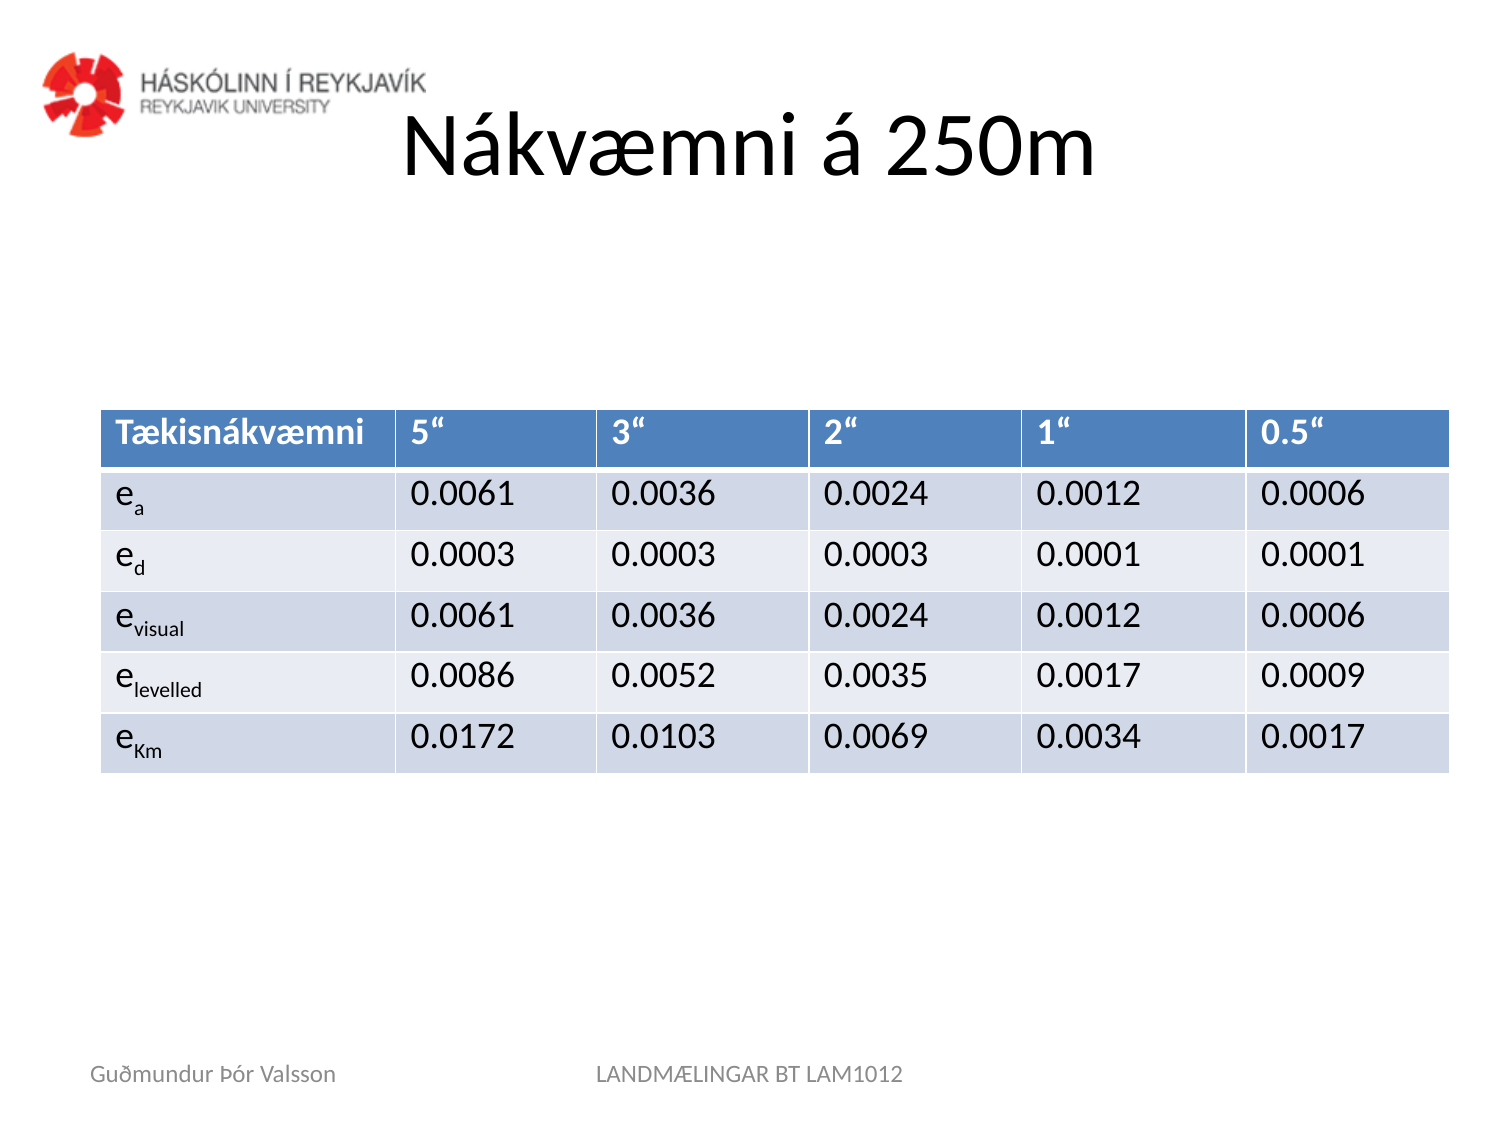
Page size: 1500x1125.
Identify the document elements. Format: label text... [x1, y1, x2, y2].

table_cell 0.0036 [597, 473, 808, 530]
table_cell 0.0006 [1247, 473, 1449, 530]
table_header 3“ [597, 410, 808, 467]
table_cell 0.0012 [1022, 473, 1245, 530]
footer LANDMÆLINGAR BT LAM1012 [512, 1042, 988, 1103]
table_cell 0.0024 [810, 473, 1021, 530]
table_cell 0.0017 [1247, 714, 1449, 773]
table_header 5“ [396, 410, 596, 467]
table_cell 0.0061 [396, 473, 596, 530]
table_cell ed [101, 531, 395, 591]
table_header 0.5“ [1247, 410, 1449, 467]
table_cell ea [101, 473, 395, 530]
table_cell 0.0001 [1022, 531, 1245, 591]
table_cell 0.0012 [1022, 592, 1245, 651]
table_cell eKm [101, 714, 395, 773]
table_cell 0.0017 [1022, 653, 1245, 712]
table_cell 0.0172 [396, 714, 596, 773]
title Nákvæmni á 250m [75, 45, 1425, 233]
table_cell 0.0036 [597, 592, 808, 651]
table_header Tækisnákvæmni [101, 410, 395, 467]
table_cell 0.0061 [396, 592, 596, 651]
table_cell elevelled [101, 653, 395, 712]
table_cell 0.0001 [1247, 531, 1449, 591]
table_cell evisual [101, 592, 395, 651]
table_cell 0.0086 [396, 653, 596, 712]
table_header 1“ [1022, 410, 1245, 467]
table_cell 0.0035 [810, 653, 1021, 712]
table_cell 0.0069 [810, 714, 1021, 773]
table_cell 0.0009 [1247, 653, 1449, 712]
slide_number Guðmundur Þór Valsson [75, 1042, 425, 1103]
table_cell 0.0103 [597, 714, 808, 773]
picture [35, 35, 426, 153]
table_cell 0.0003 [396, 531, 596, 591]
table_header 2“ [810, 410, 1021, 467]
table_cell 0.0034 [1022, 714, 1245, 773]
table_cell 0.0003 [597, 531, 808, 591]
table_cell 0.0006 [1247, 592, 1449, 651]
table_cell 0.0003 [810, 531, 1021, 591]
table_cell 0.0024 [810, 592, 1021, 651]
table_cell 0.0052 [597, 653, 808, 712]
